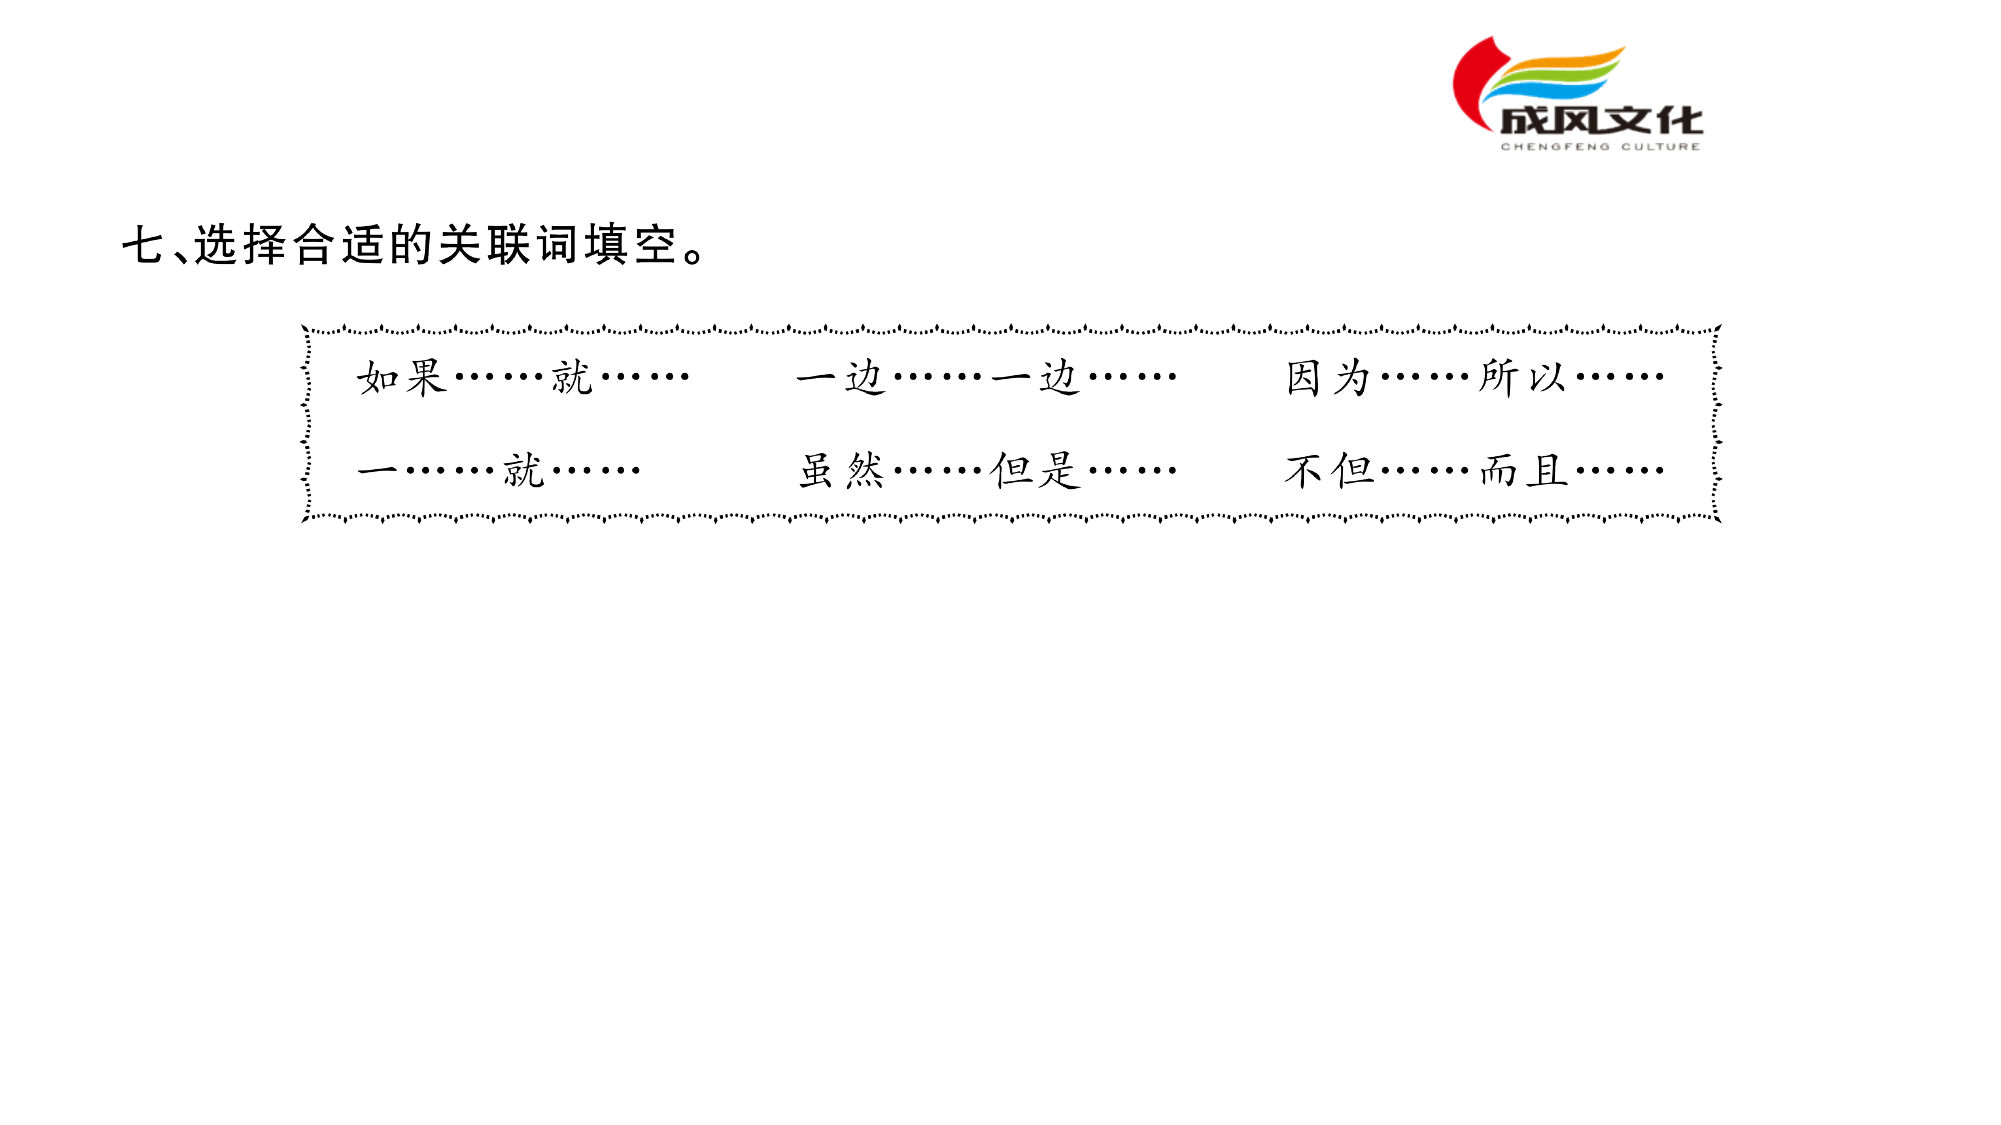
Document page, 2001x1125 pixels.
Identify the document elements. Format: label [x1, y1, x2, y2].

picture [118, 30, 2000, 558]
